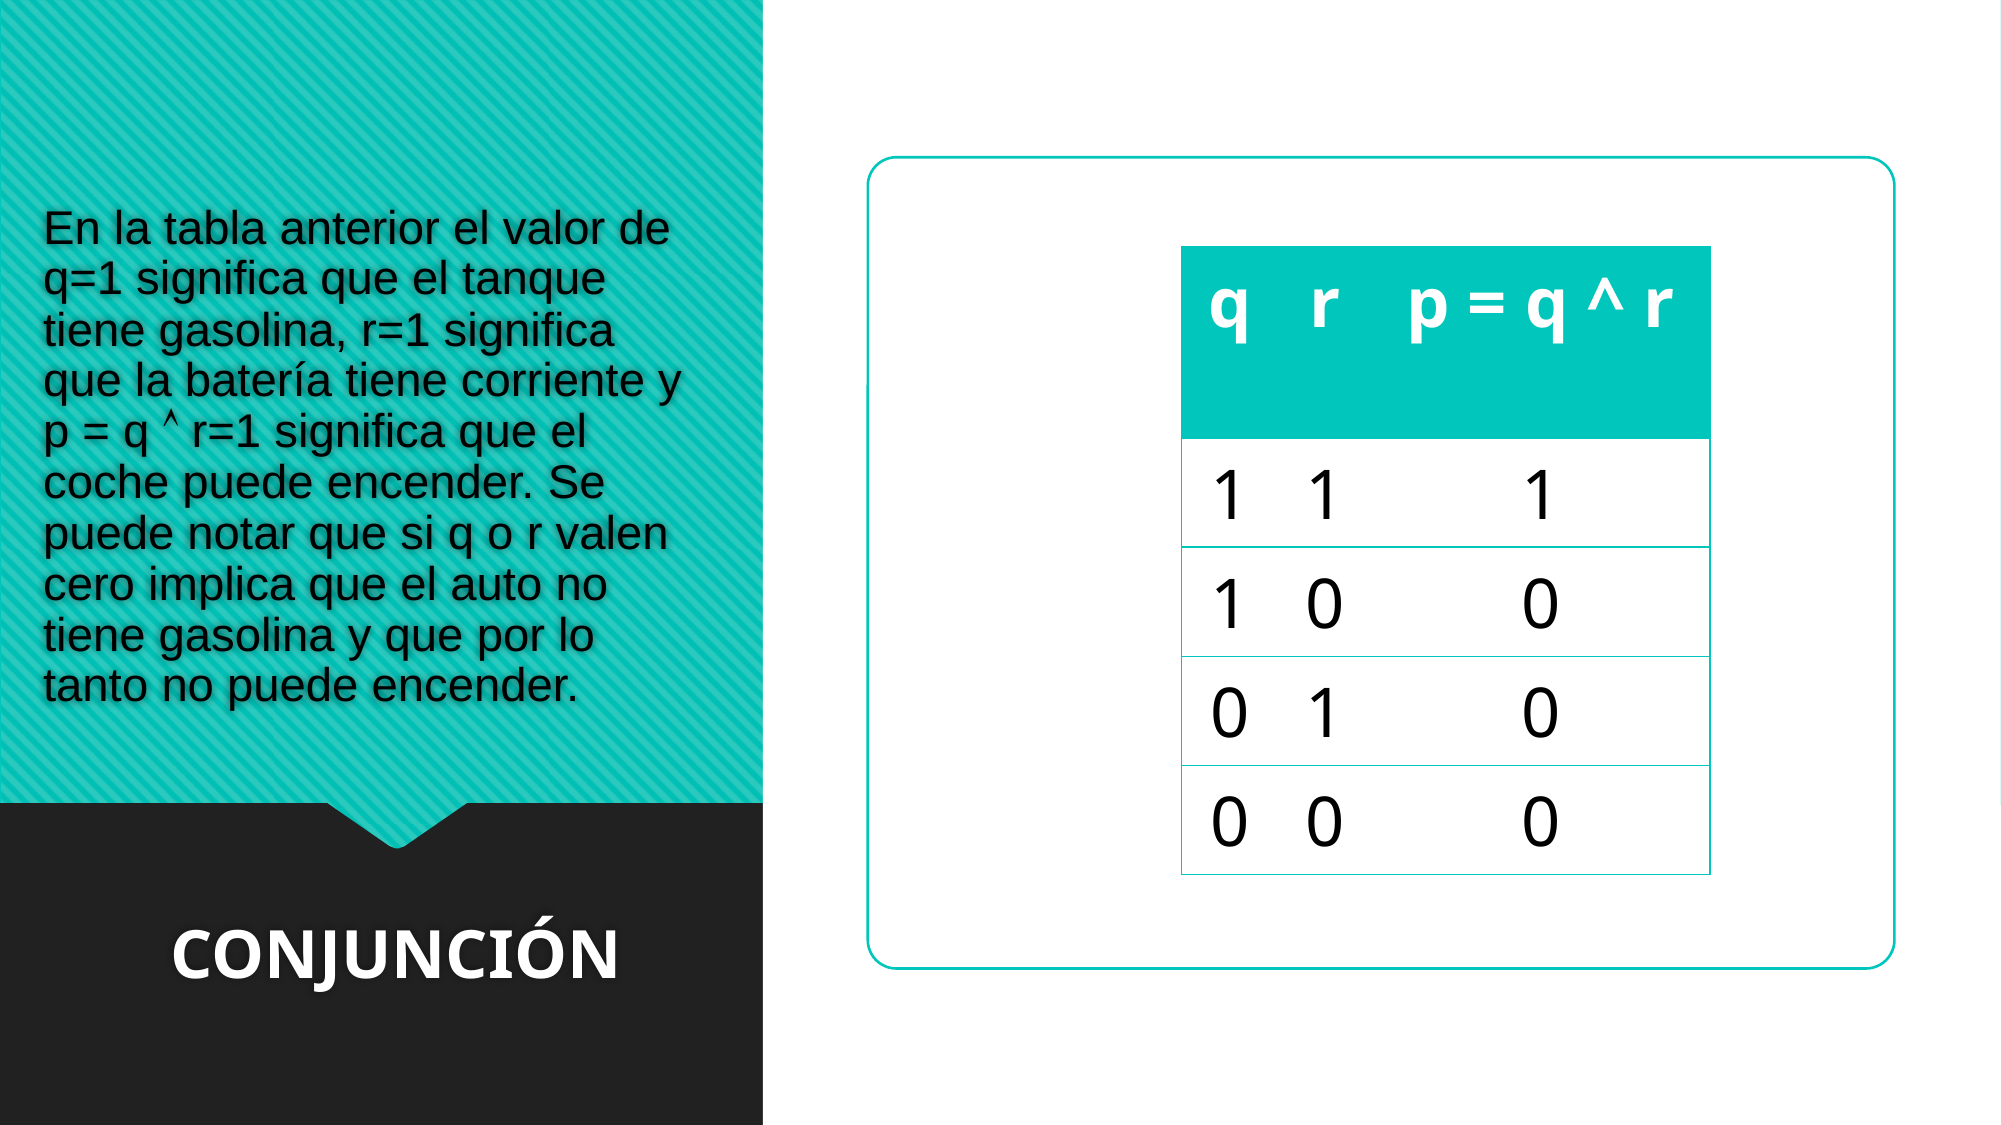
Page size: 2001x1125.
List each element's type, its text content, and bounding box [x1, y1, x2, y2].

text_box [866, 155, 1896, 970]
table_cell 1 [1278, 657, 1372, 765]
table_cell 0 [1278, 766, 1372, 874]
text_box [0, 801, 762, 1125]
table_cell 1 [1182, 439, 1278, 546]
table_cell 0 [1182, 766, 1278, 874]
table_cell 0 [1182, 657, 1278, 765]
table_header q [1182, 248, 1278, 437]
table_cell 0 [1278, 548, 1372, 656]
table_cell 0 [1372, 766, 1709, 874]
table_cell 1 [1372, 439, 1709, 546]
table_header r [1278, 248, 1372, 437]
table_header p = q ^ r [1372, 248, 1709, 437]
title En la tabla anterior el valor de q=1 significa que el tanque tiene gasolina, r=1 significa que la batería tiene corriente y p = q Ù r=1 significa que el coche puede encender. Se puede notar que si q o r valen cero implica que el auto no tiene gasolina y que por lo tanto no puede encender. [28, 92, 721, 836]
text_box [762, 0, 2000, 1125]
table_cell 0 [1372, 548, 1709, 656]
table_cell 1 [1278, 439, 1372, 546]
table_cell 0 [1372, 657, 1709, 765]
table_cell 1 [1182, 548, 1278, 656]
subtitle CONJUNCIÓN [132, 904, 660, 1033]
